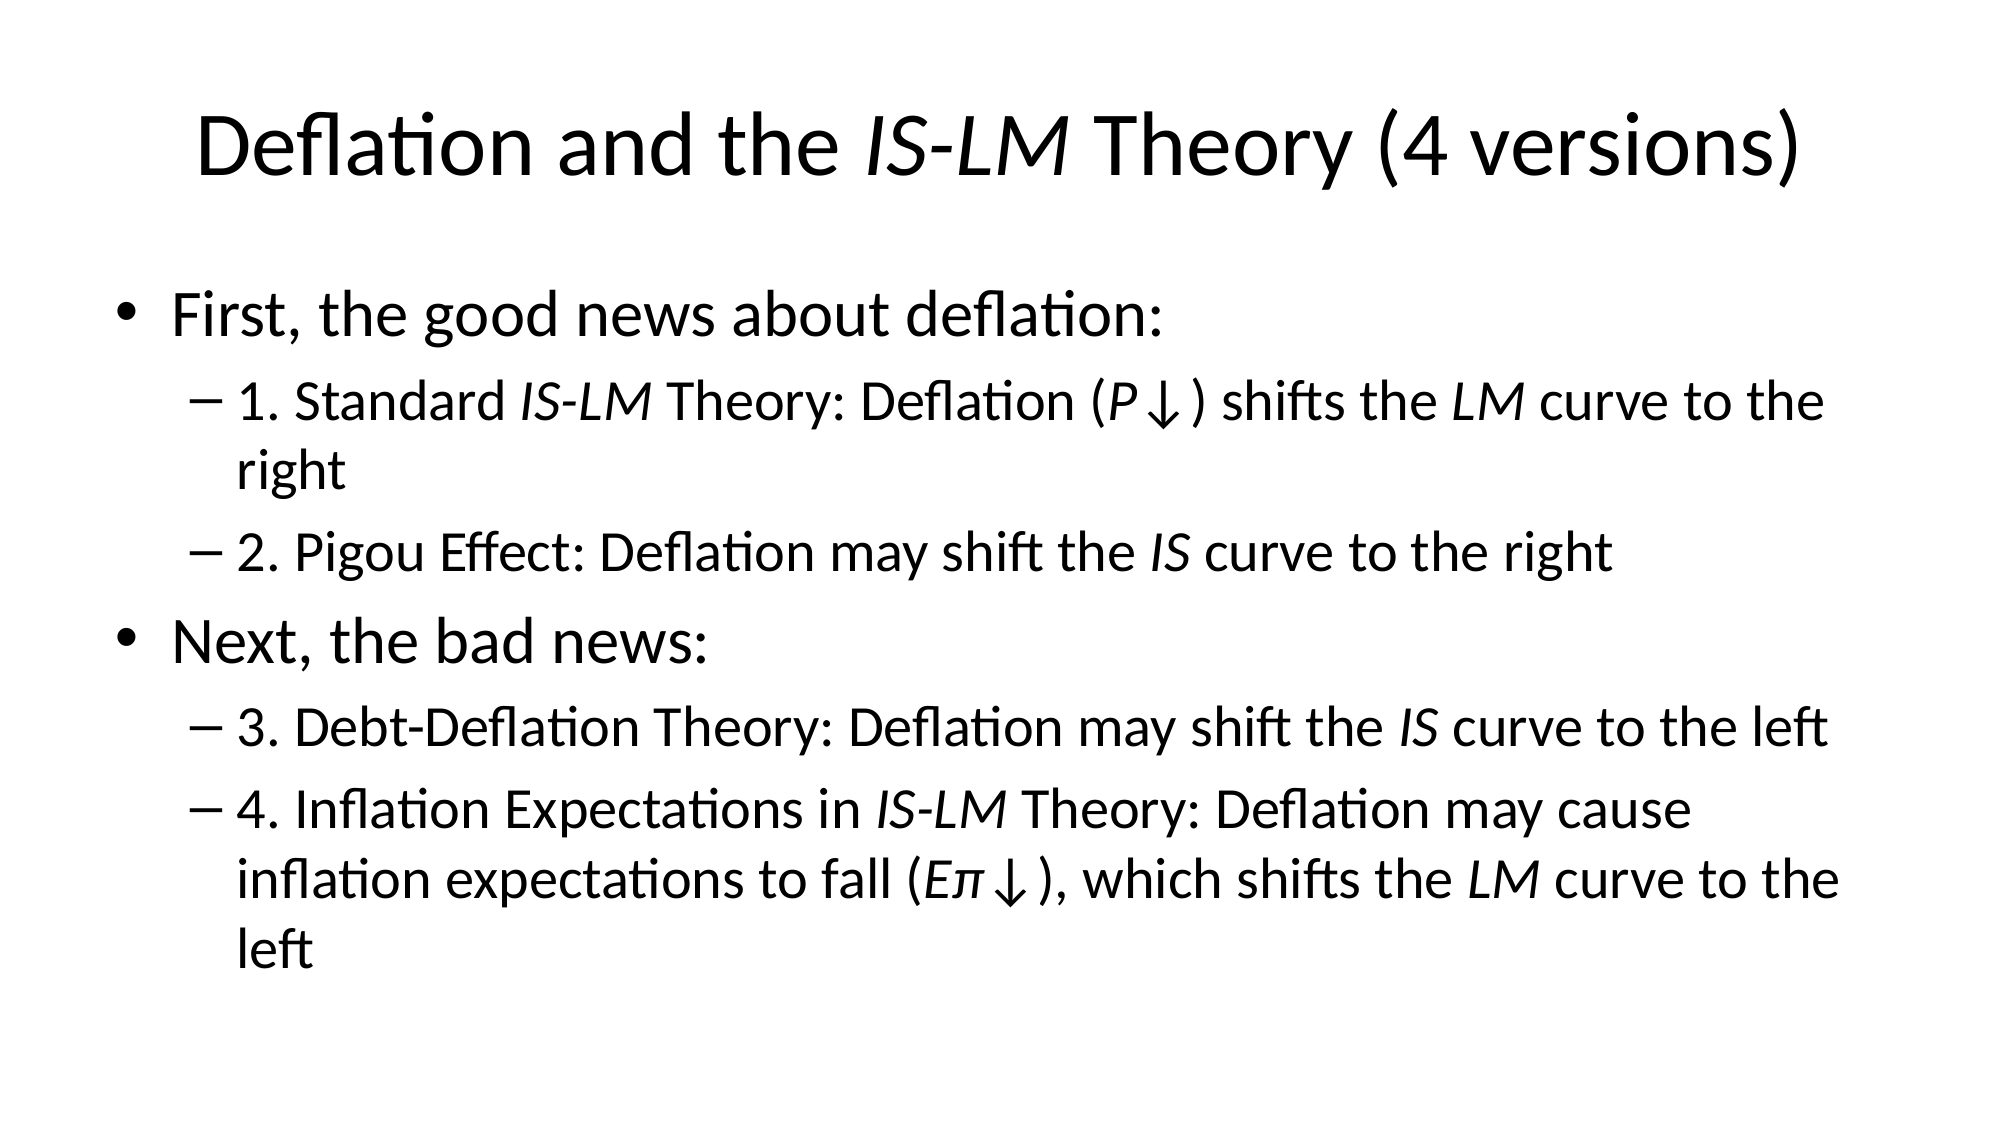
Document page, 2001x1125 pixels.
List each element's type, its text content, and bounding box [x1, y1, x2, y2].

list First, the good news about deflation: 1. Standard IS-LM Theory: Deflation (P↓) shifts the LM curve to the right 2. Pigou Effect: Deflation may shift the IS curve to the right Next, the bad news: 3. Debt-Deflation Theory: Deflation may shift the IS curve to the left 4. Inflation Expectations in IS-LM Theory: Deflation may cause inflation expectations to fall (Eπ↓), which shifts the LM curve to the left [99, 262, 1900, 1005]
title Deflation and the IS-LM Theory (4 versions) [99, 45, 1900, 233]
